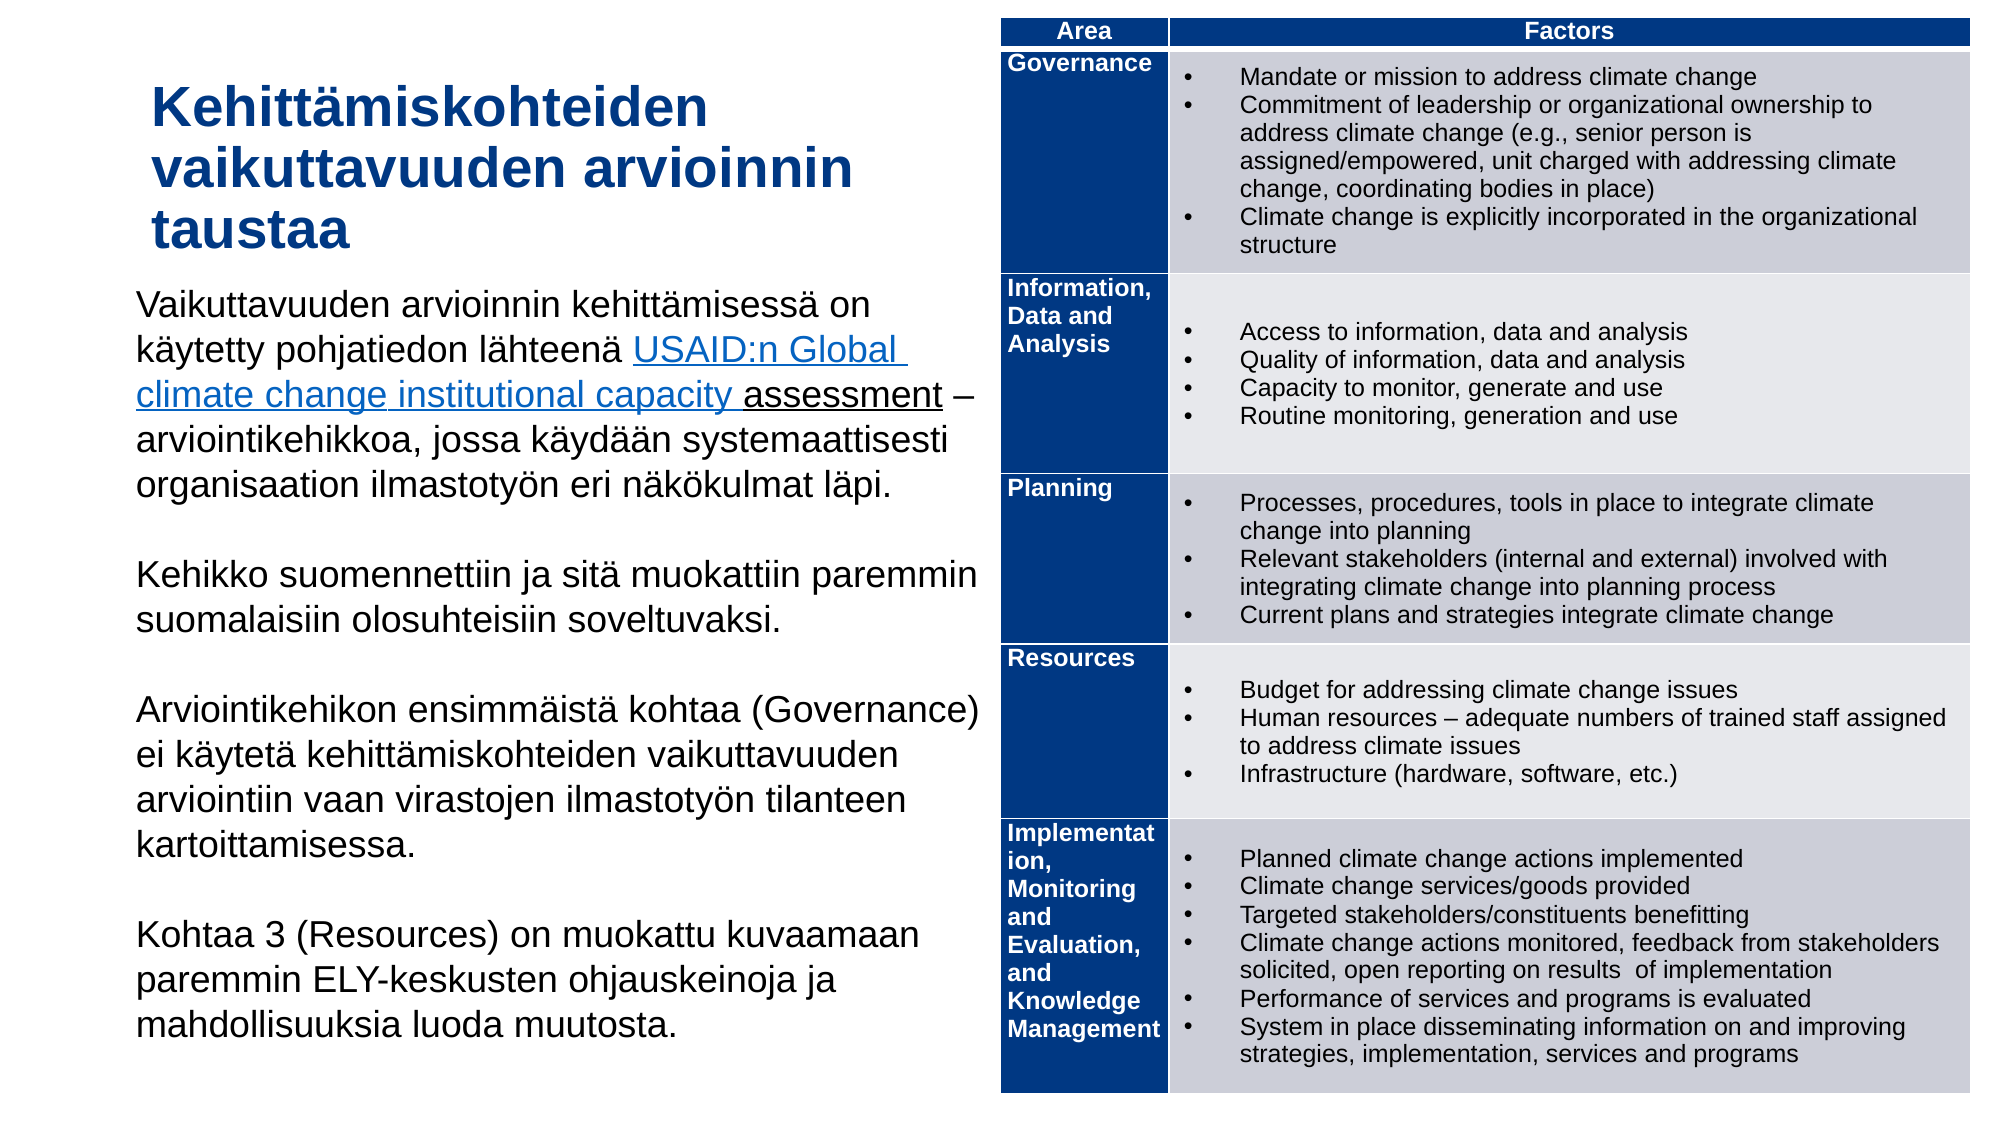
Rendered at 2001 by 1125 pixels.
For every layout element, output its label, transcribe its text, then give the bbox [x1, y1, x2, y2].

table_cell Implementation, Monitoring and Evaluation, and Knowledge Management [1001, 819, 1168, 1093]
table_cell Access to information, data and analysis Quality of information, data and analysis Capacity to monitor, generate and use Routine monitoring, generation and use [1170, 274, 1970, 473]
table_header Area [1001, 18, 1168, 46]
table_cell Resources [1001, 645, 1168, 818]
text_box Vaikuttavuuden arvioinnin kehittämisessä on käytetty pohjatiedon lähteenä USAID:n Global climate change institutional capacity assessment –arviointikehikkoa, jossa käydään systemaattisesti organisaation ilmastotyön eri näkökulmat läpi. Kehikko suomennettiin ja sitä muokattiin paremmin suomalaisiin olosuhteisiin soveltuvaksi. Arviointikehikon ensimmäistä kohtaa (Governance) ei käytetä kehittämiskohteiden vaikuttavuuden arviointiin vaan virastojen ilmastotyön tilanteen kartoittamisessa. Kohtaa 3 (Resources) on muokattu kuvaamaan paremmin ELY-keskusten ohjauskeinoja ja mahdollisuuksia luoda muutosta. [135, 279, 982, 1045]
table_cell Governance [1001, 52, 1168, 273]
table_cell Budget for addressing climate change issues Human resources – adequate numbers of trained staff assigned to address climate issues Infrastructure (hardware, software, etc.) [1170, 645, 1970, 818]
table_cell Processes, procedures, tools in place to integrate climate change into planning Relevant stakeholders (internal and external) involved with integrating climate change into planning process Current plans and strategies integrate climate change [1170, 474, 1970, 643]
table_cell Mandate or mission to address climate change Commitment of leadership or organizational ownership to address climate change (e.g., senior person is assigned/empowered, unit charged with addressing climate change, coordinating bodies in place) Climate change is explicitly incorporated in the organizational structure [1170, 52, 1970, 273]
table_header Factors [1170, 18, 1970, 46]
table_cell Planned climate change actions implemented Climate change services/goods provided Targeted stakeholders/constituents benefitting Climate change actions monitored, feedback from stakeholders solicited, open reporting on results of implementation Performance of services and programs is evaluated System in place disseminating information on and improving strategies, implementation, services and programs [1170, 819, 1970, 1093]
title Kehittämiskohteiden vaikuttavuuden arvioinnin taustaa [151, 77, 999, 261]
table_cell Planning [1001, 474, 1168, 643]
table_cell Information, Data and Analysis [1001, 274, 1168, 473]
